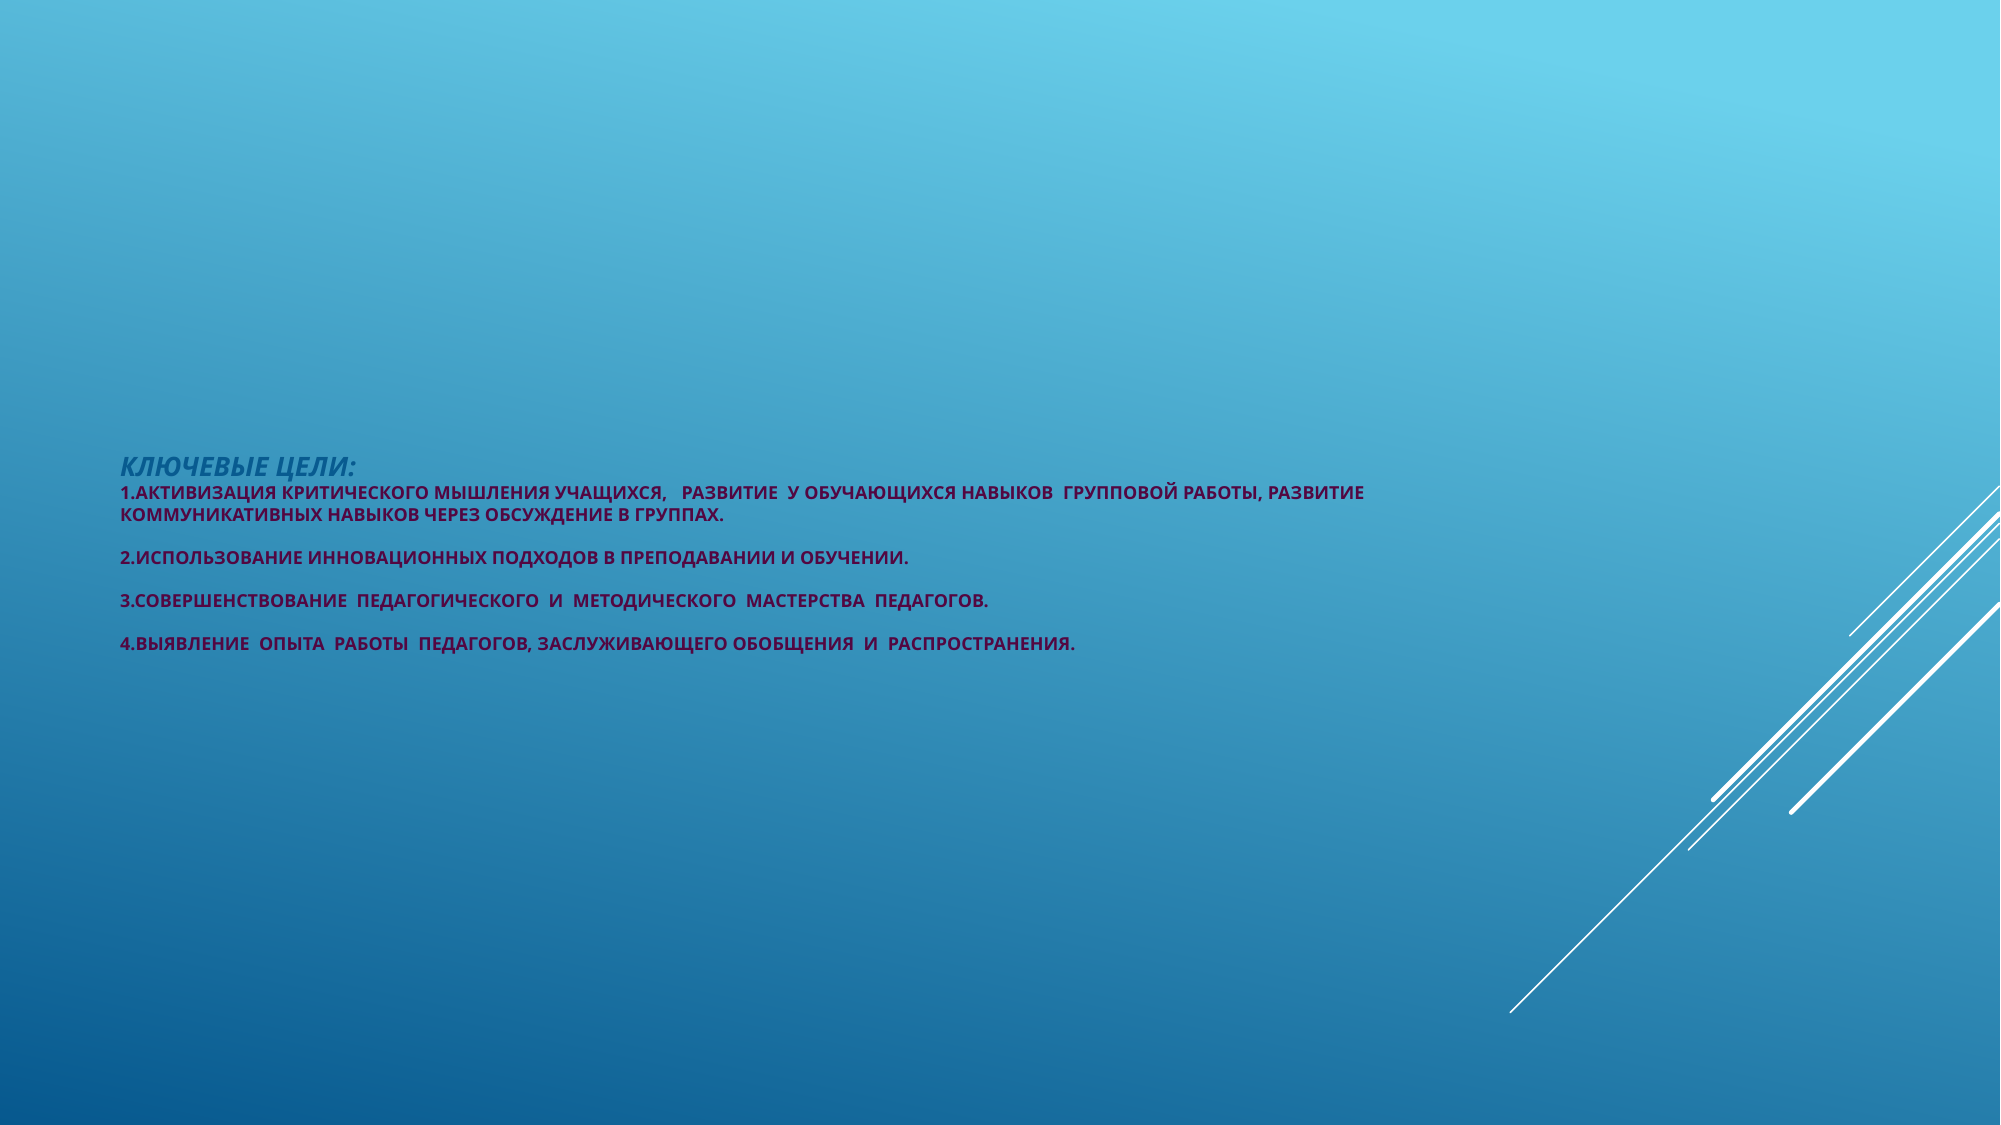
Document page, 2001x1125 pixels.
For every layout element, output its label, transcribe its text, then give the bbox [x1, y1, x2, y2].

title Ключевые цели: 1.Активизация критического мышления учащихся, развитие у обучающихся навыков групповой работы, развитие коммуникативных навыков через обсуждение в группах. 2.Использование инновационных подходов в преподавании и обучении. 3.Совершенствование педагогического и методического мастерства педагогов. 4.Выявление опыта работы педагогов, заслуживающего обобщения и распространения. [105, 438, 1506, 687]
